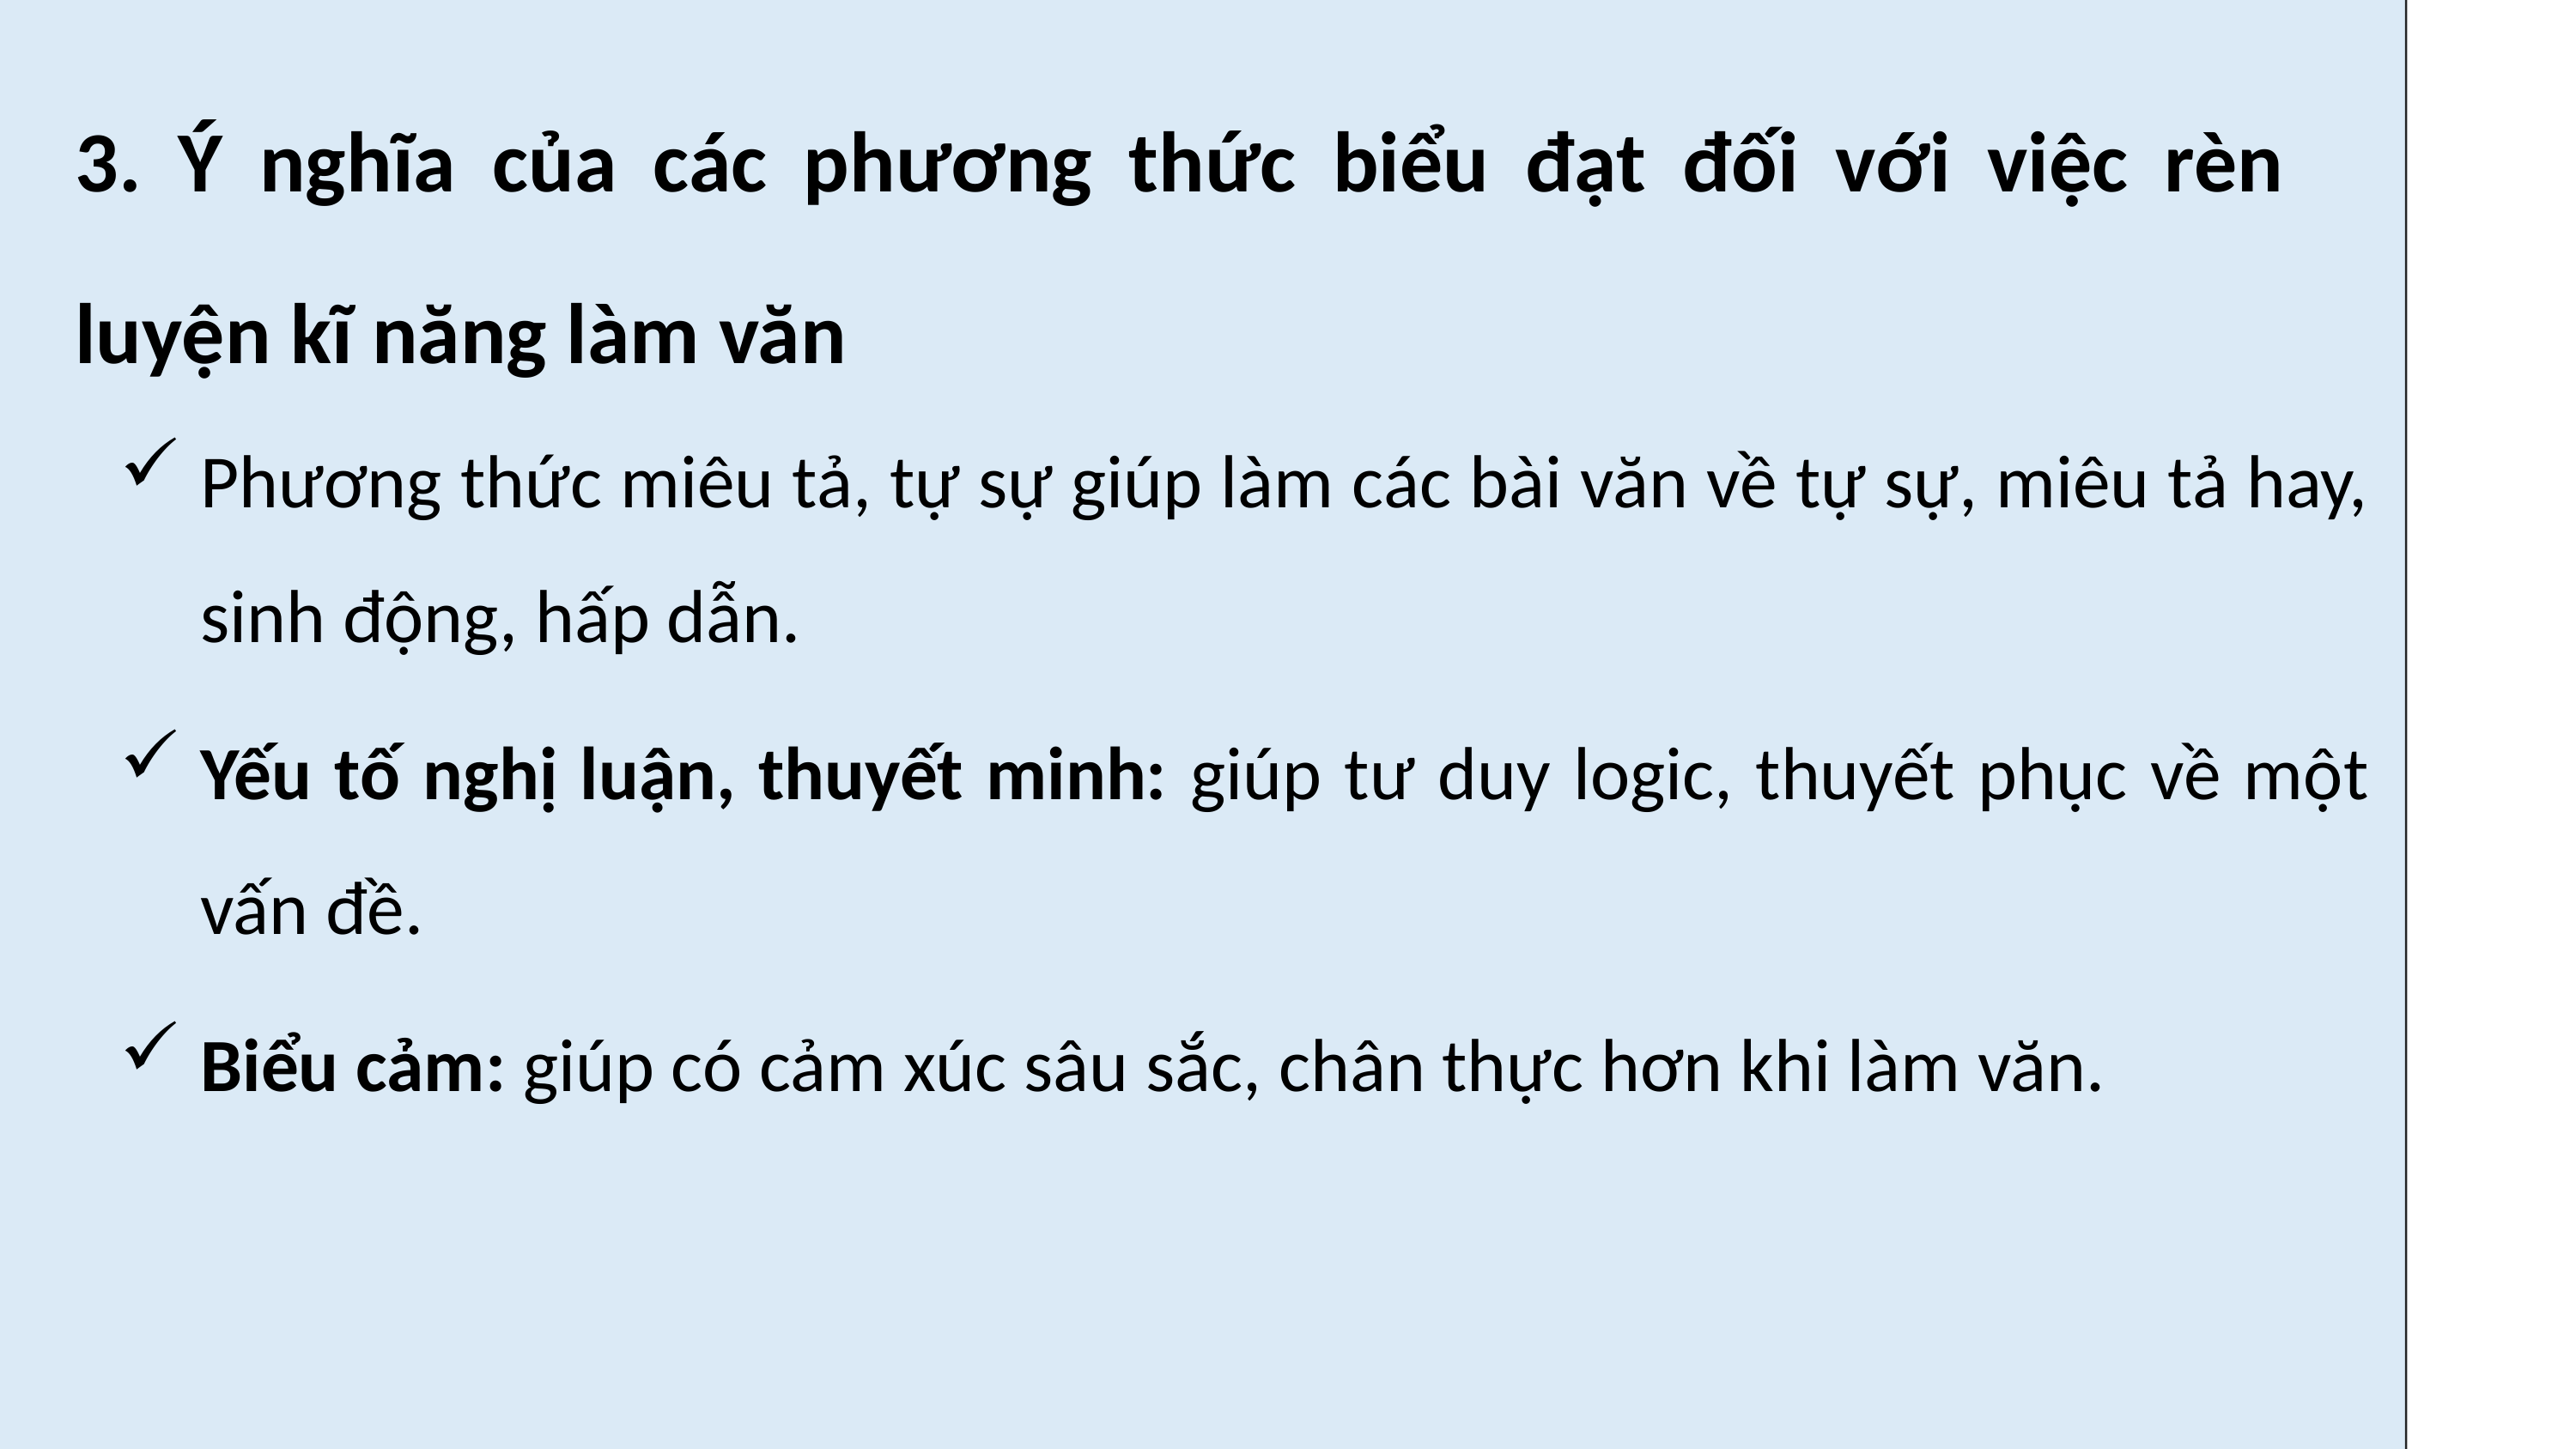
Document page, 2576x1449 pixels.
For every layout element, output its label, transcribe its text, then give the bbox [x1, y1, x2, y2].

text_box Phương thức miêu tả, tự sự giúp làm các bài văn về tự sự, miêu tả hay, sinh động, hấp dẫn. Yếu tố nghị luận, thuyết minh: giúp tư duy logic, thuyết phục về một vấn đề. Biểu cảm: giúp có cảm xúc sâu sắc, chân thực hơn khi làm văn. [107, 380, 2383, 1113]
text_box 3. Ý nghĩa của các phương thức biểu đạt đối với việc rèn luyện kĩ năng làm văn [75, 37, 2287, 381]
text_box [2404, 0, 2576, 1449]
